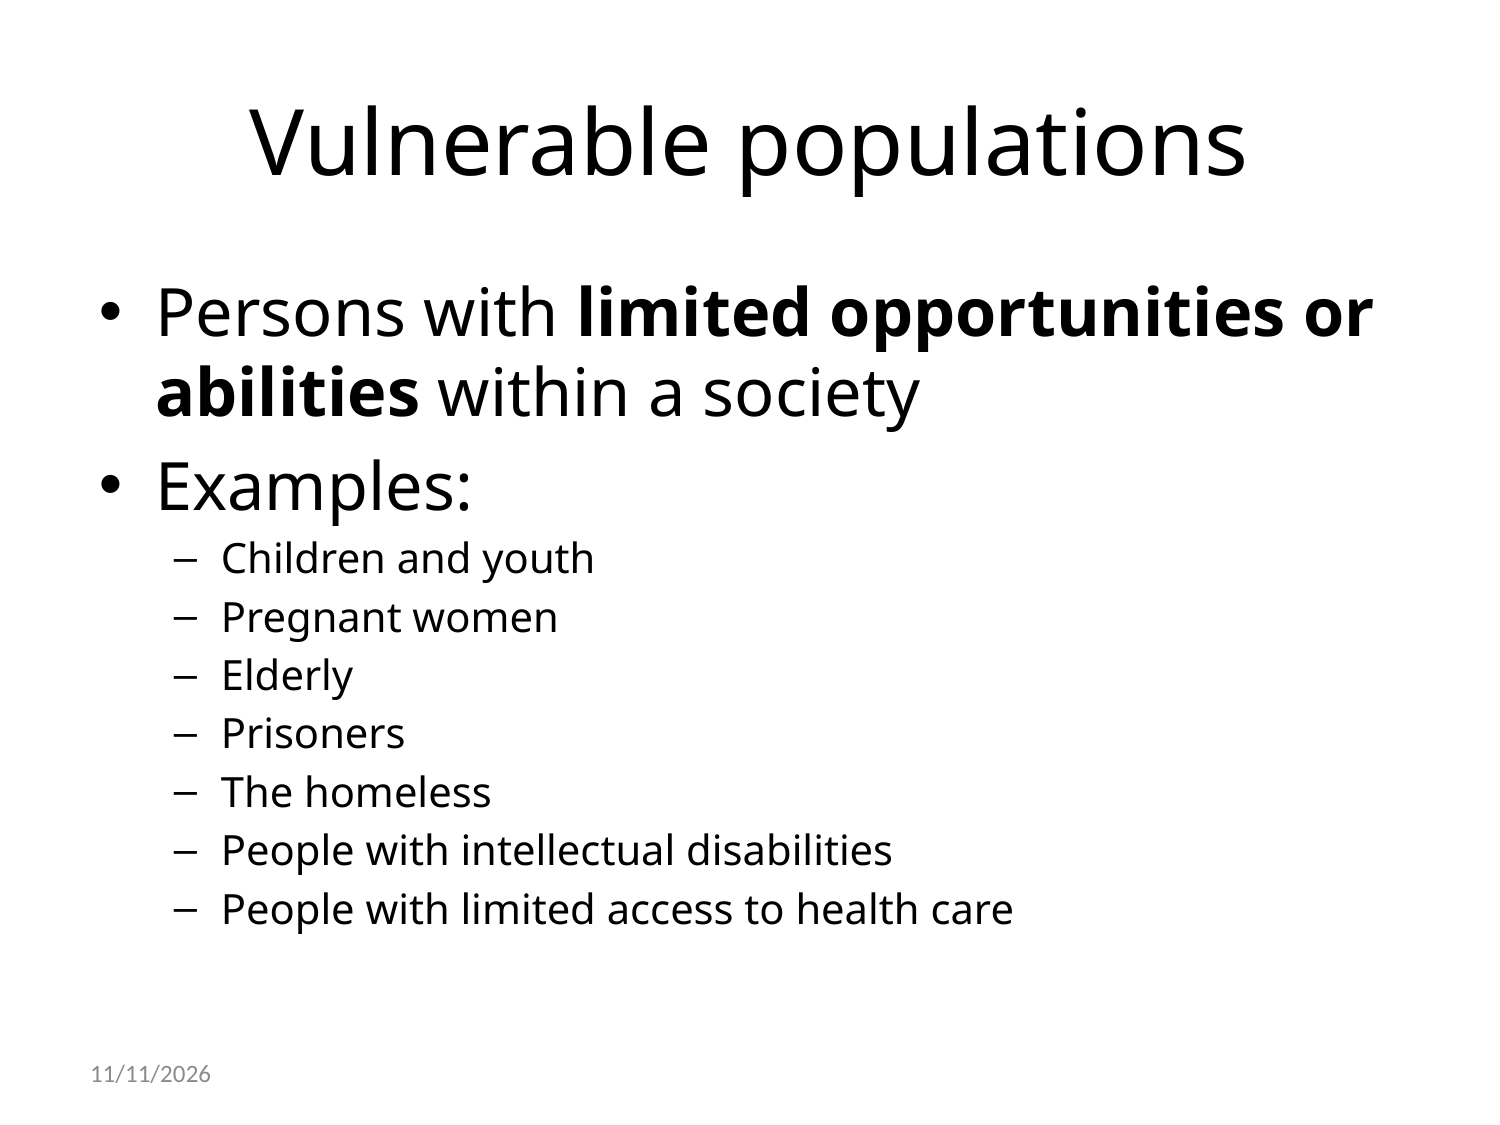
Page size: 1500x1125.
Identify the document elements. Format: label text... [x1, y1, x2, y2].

title Vulnerable populations [75, 45, 1425, 233]
list Persons with limited opportunities or abilities within a society Examples: Children and youth Pregnant women Elderly Prisoners The homeless People with intellectual disabilities People with limited access to health care [83, 262, 1417, 943]
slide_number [75, 1042, 425, 1103]
